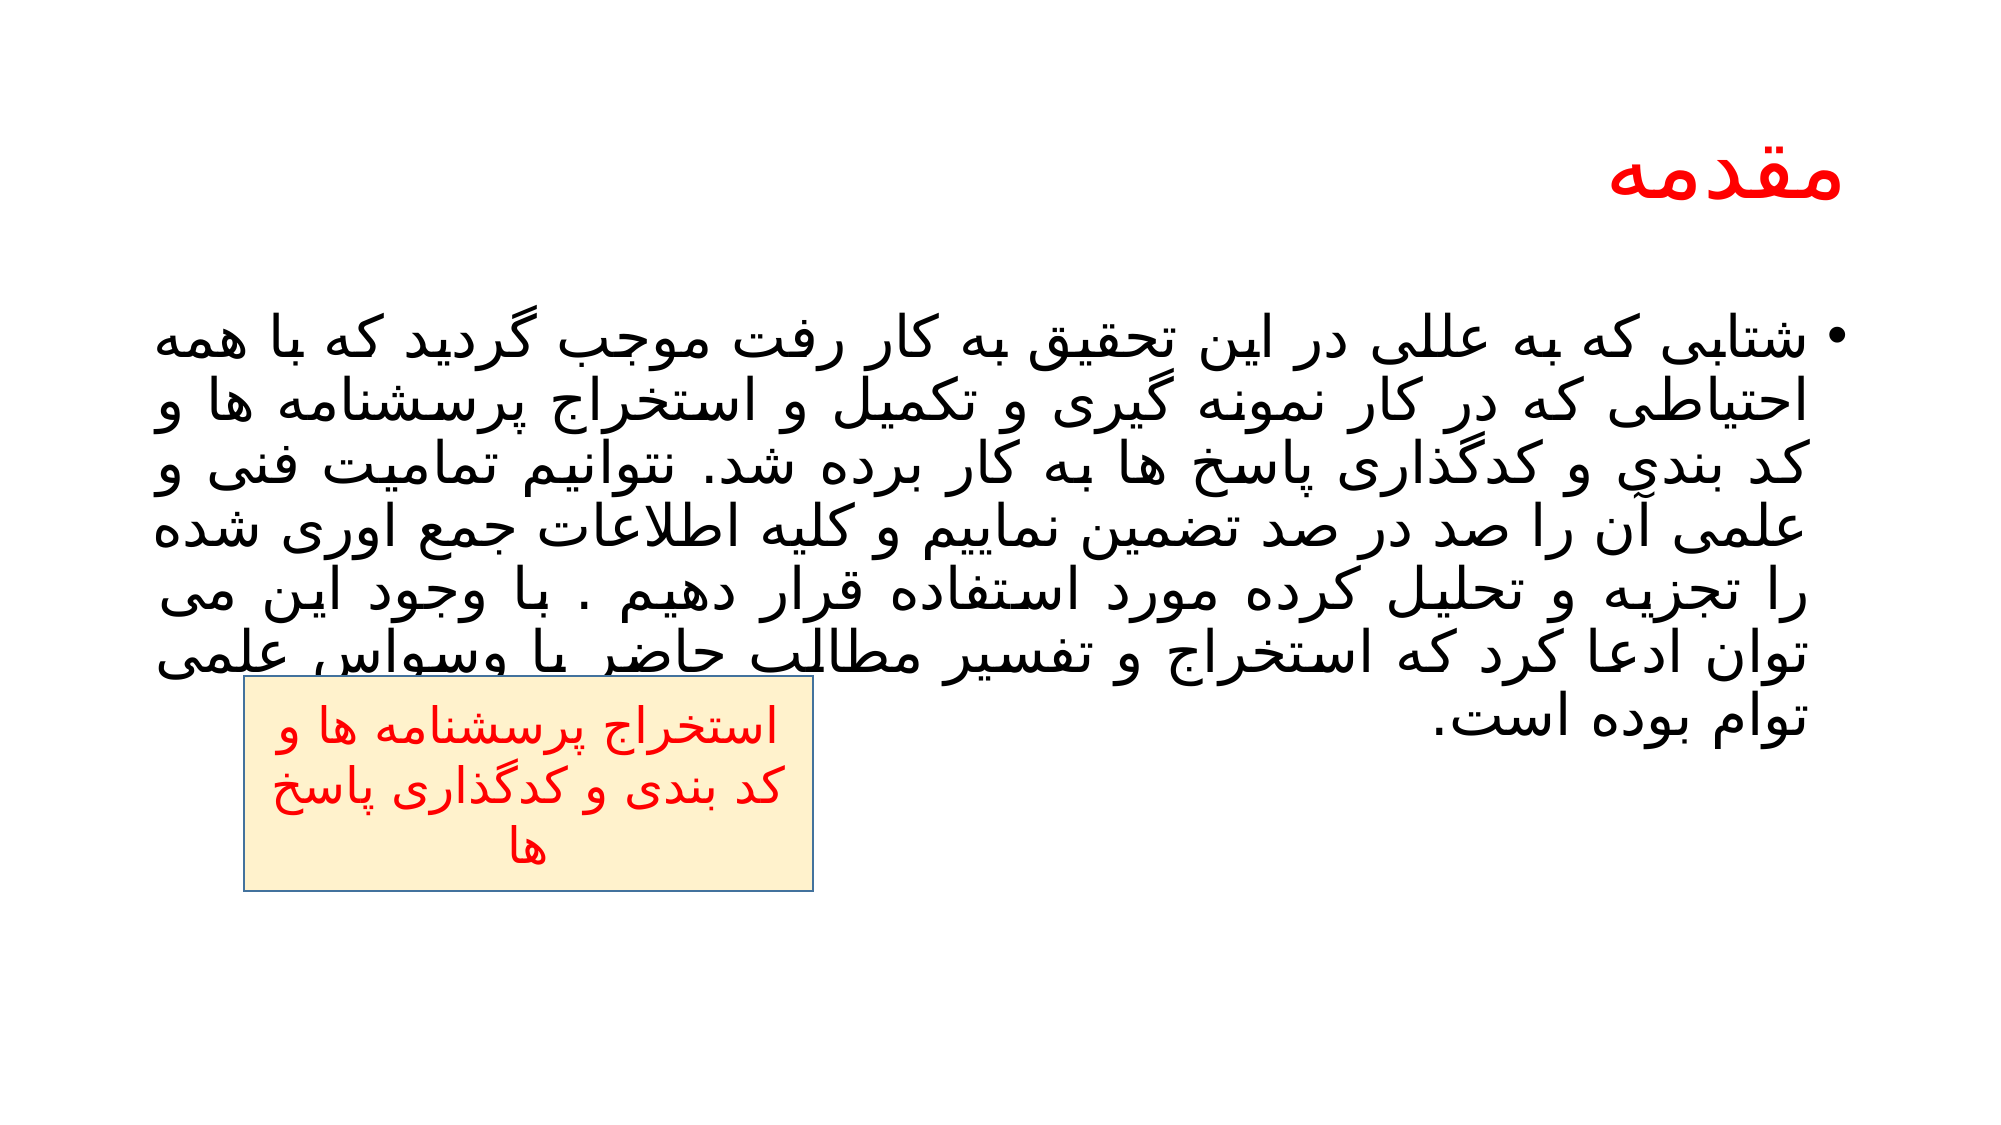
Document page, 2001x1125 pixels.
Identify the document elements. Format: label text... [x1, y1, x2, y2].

text_box استخراج پرسشنامه ها و کد بندی و کدگذاری پاسخ ها [243, 675, 814, 892]
title مقدمه [137, 59, 1863, 278]
list شتابی که به عللی در این تحقیق به کار رفت موجب گردید که با همه احتیاطی که در کار نمونه گیری و تکمیل و استخراج پرسشنامه ها و کد بندی و کدگذاری پاسخ ها به کار برده شد. نتوانیم تمامیت فنی و علمی آن را صد در صد تضمین نماییم و کلیه اطلاعات جمع اوری شده را تجزیه و تحلیل کرده مورد استفاده قرار دهیم . با وجود این می توان ادعا کرد که استخراج و تفسیر مطالب حاضر با وسواس علمی توام بوده است. [137, 299, 1863, 1014]
